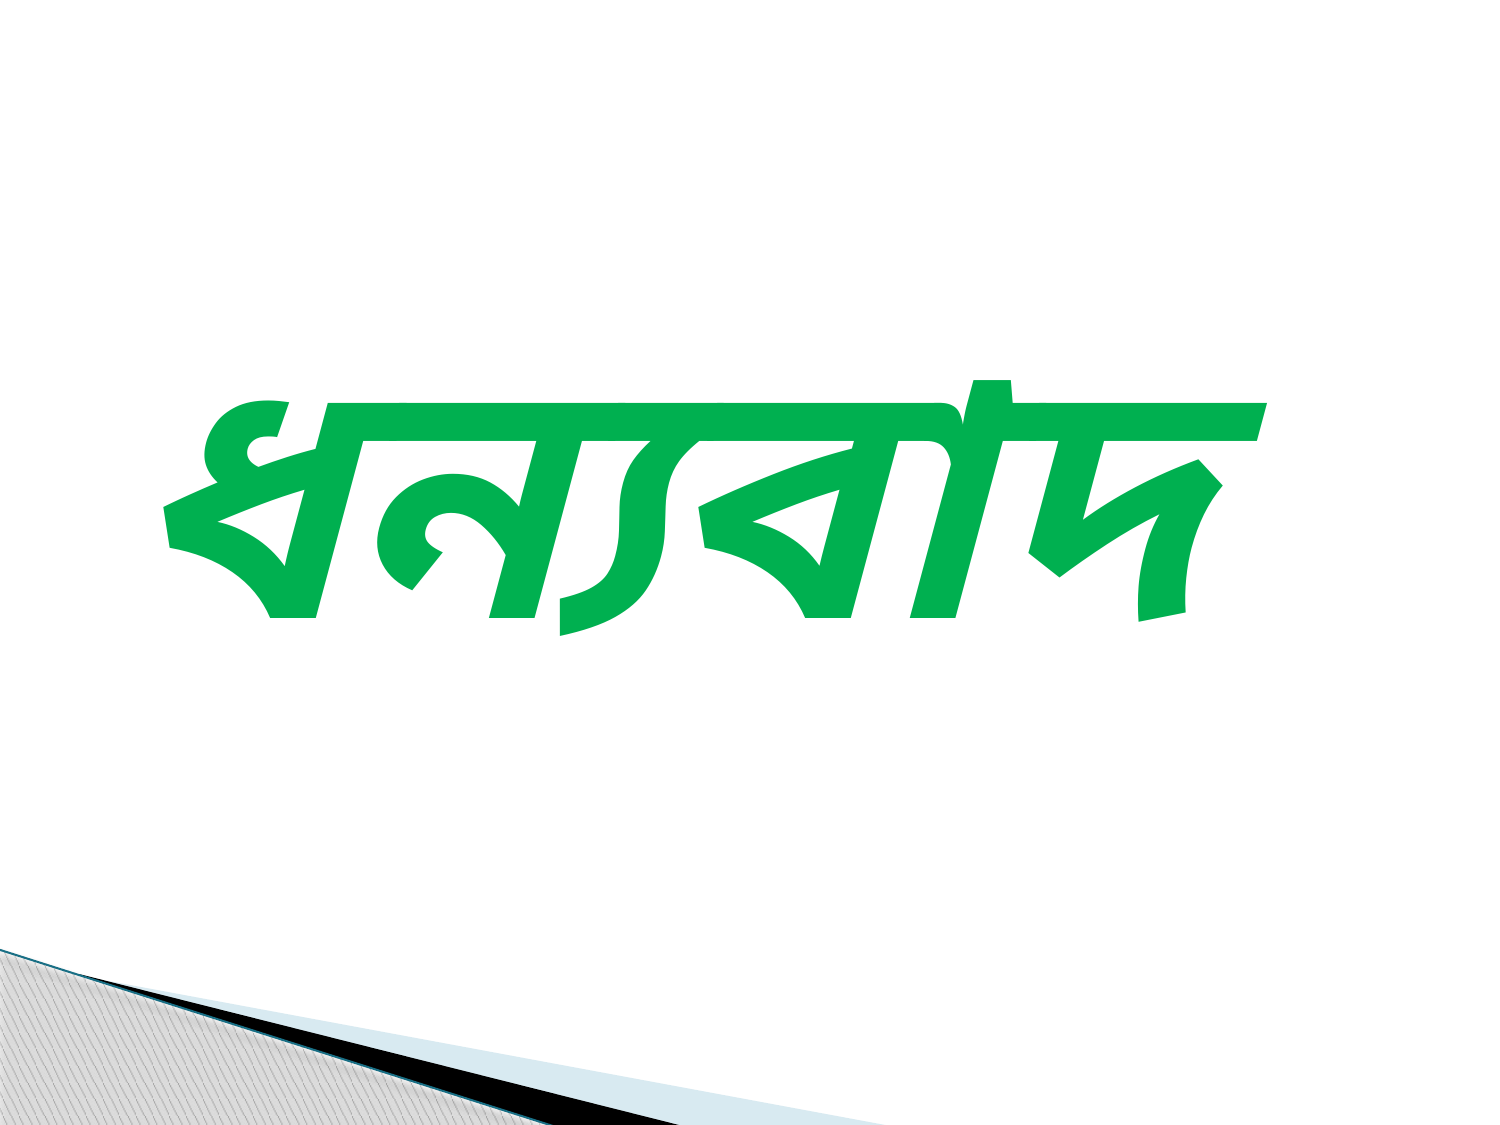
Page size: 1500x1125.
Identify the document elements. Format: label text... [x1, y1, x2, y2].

text_box ধন্যবাদ [37, 265, 1388, 696]
